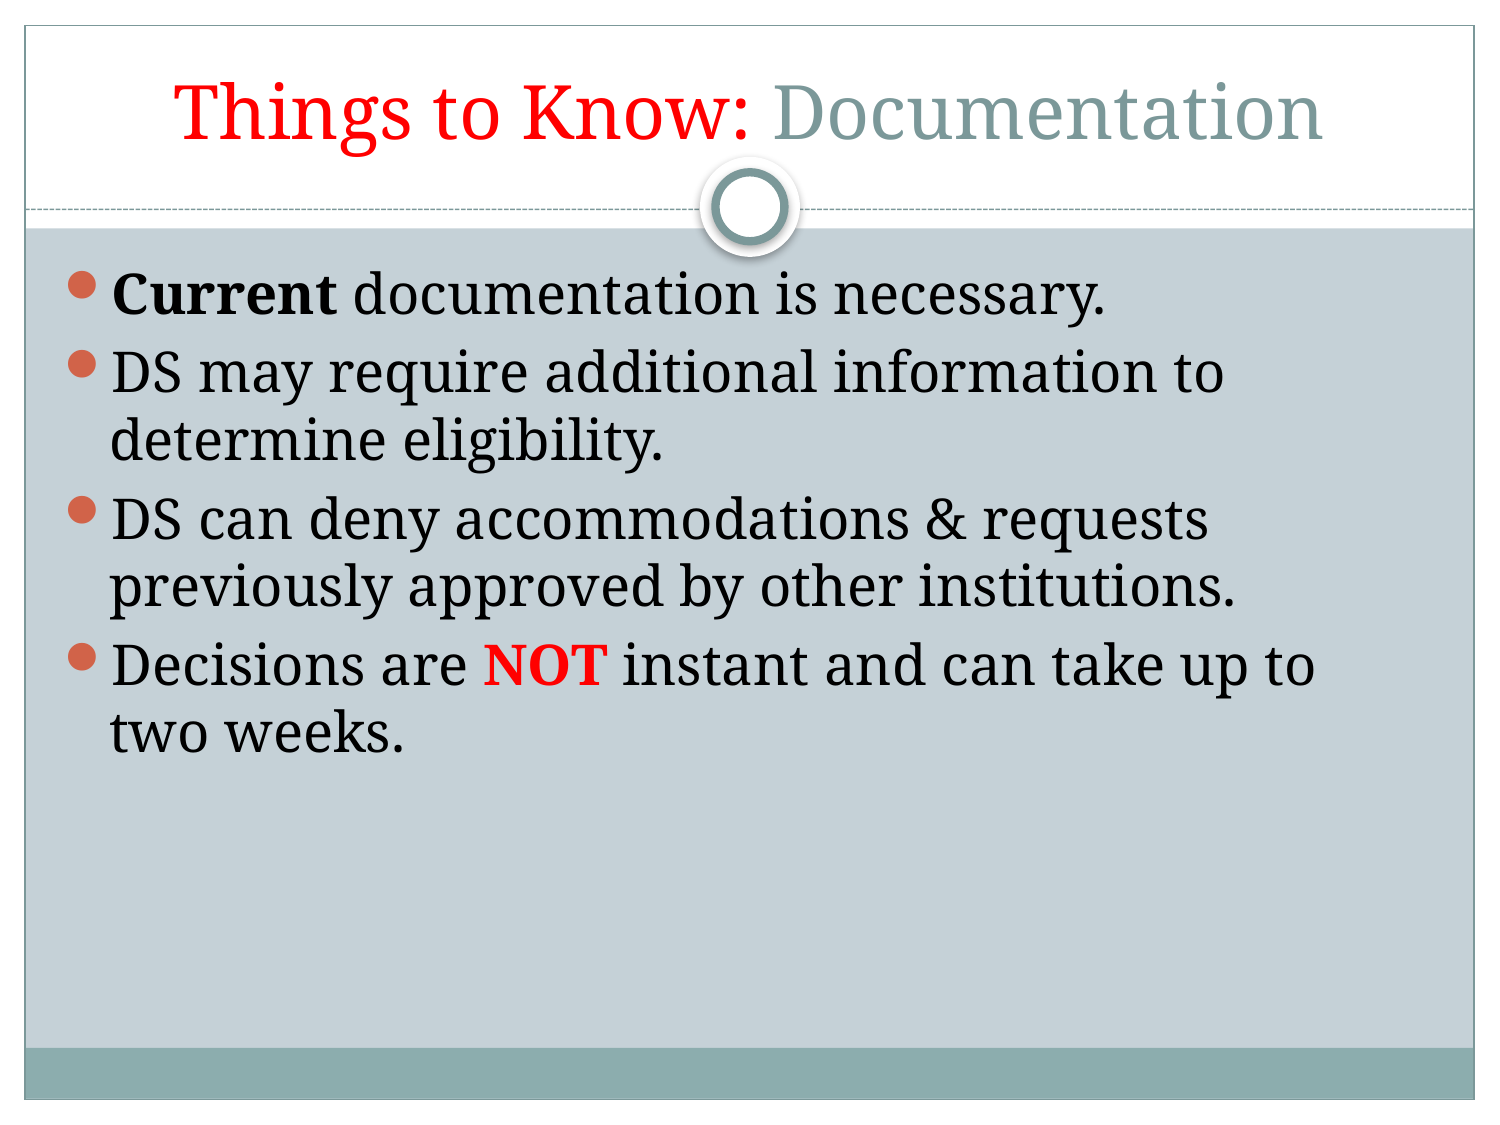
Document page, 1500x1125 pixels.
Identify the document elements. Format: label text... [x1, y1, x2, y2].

list Current documentation is necessary. DS may require additional information to determine eligibility. DS can deny accommodations & requests previously approved by other institutions. Decisions are NOT instant and can take up to two weeks. [49, 250, 1445, 1001]
title Things to Know: Documentation [49, 37, 1450, 162]
